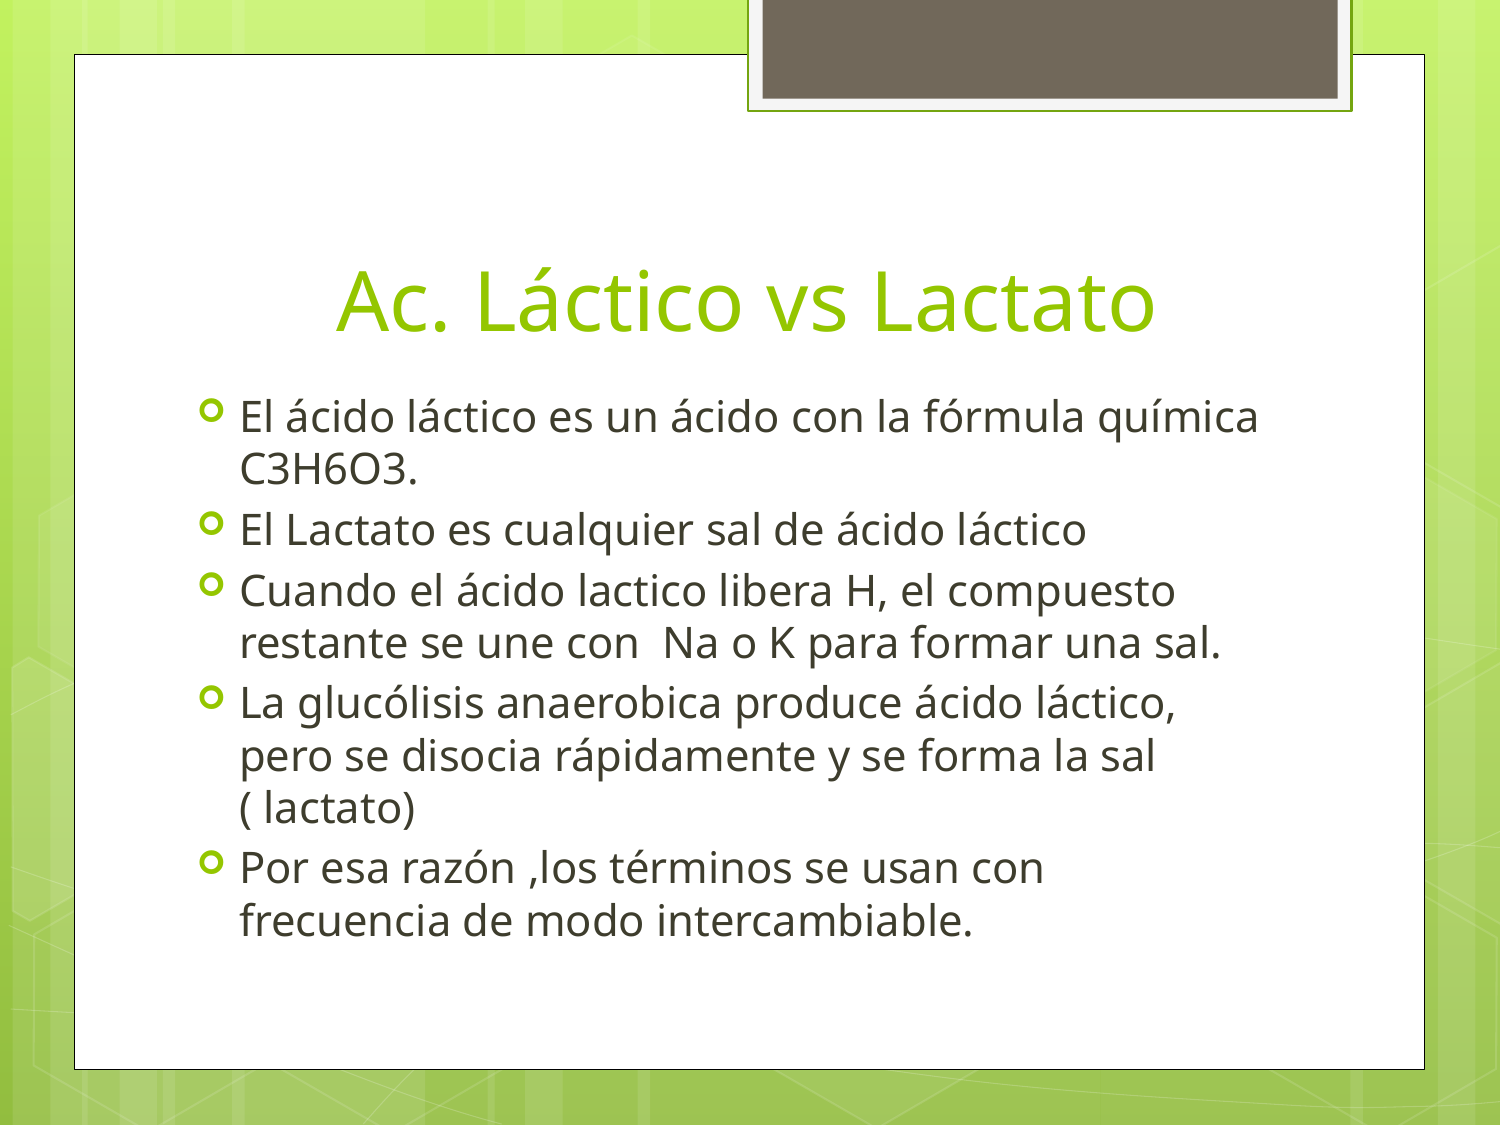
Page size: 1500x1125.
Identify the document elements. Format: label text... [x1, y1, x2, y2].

title Ac. Láctico vs Lactato [171, 168, 1324, 357]
list El ácido láctico es un ácido con la fórmula química C3H6O3. El Lactato es cualquier sal de ácido láctico Cuando el ácido lactico libera H, el compuesto restante se une con Na o K para formar una sal. La glucólisis anaerobica produce ácido láctico, pero se disocia rápidamente y se forma la sal ( lactato) Por esa razón ,los términos se usan con frecuencia de modo intercambiable. [171, 381, 1283, 957]
